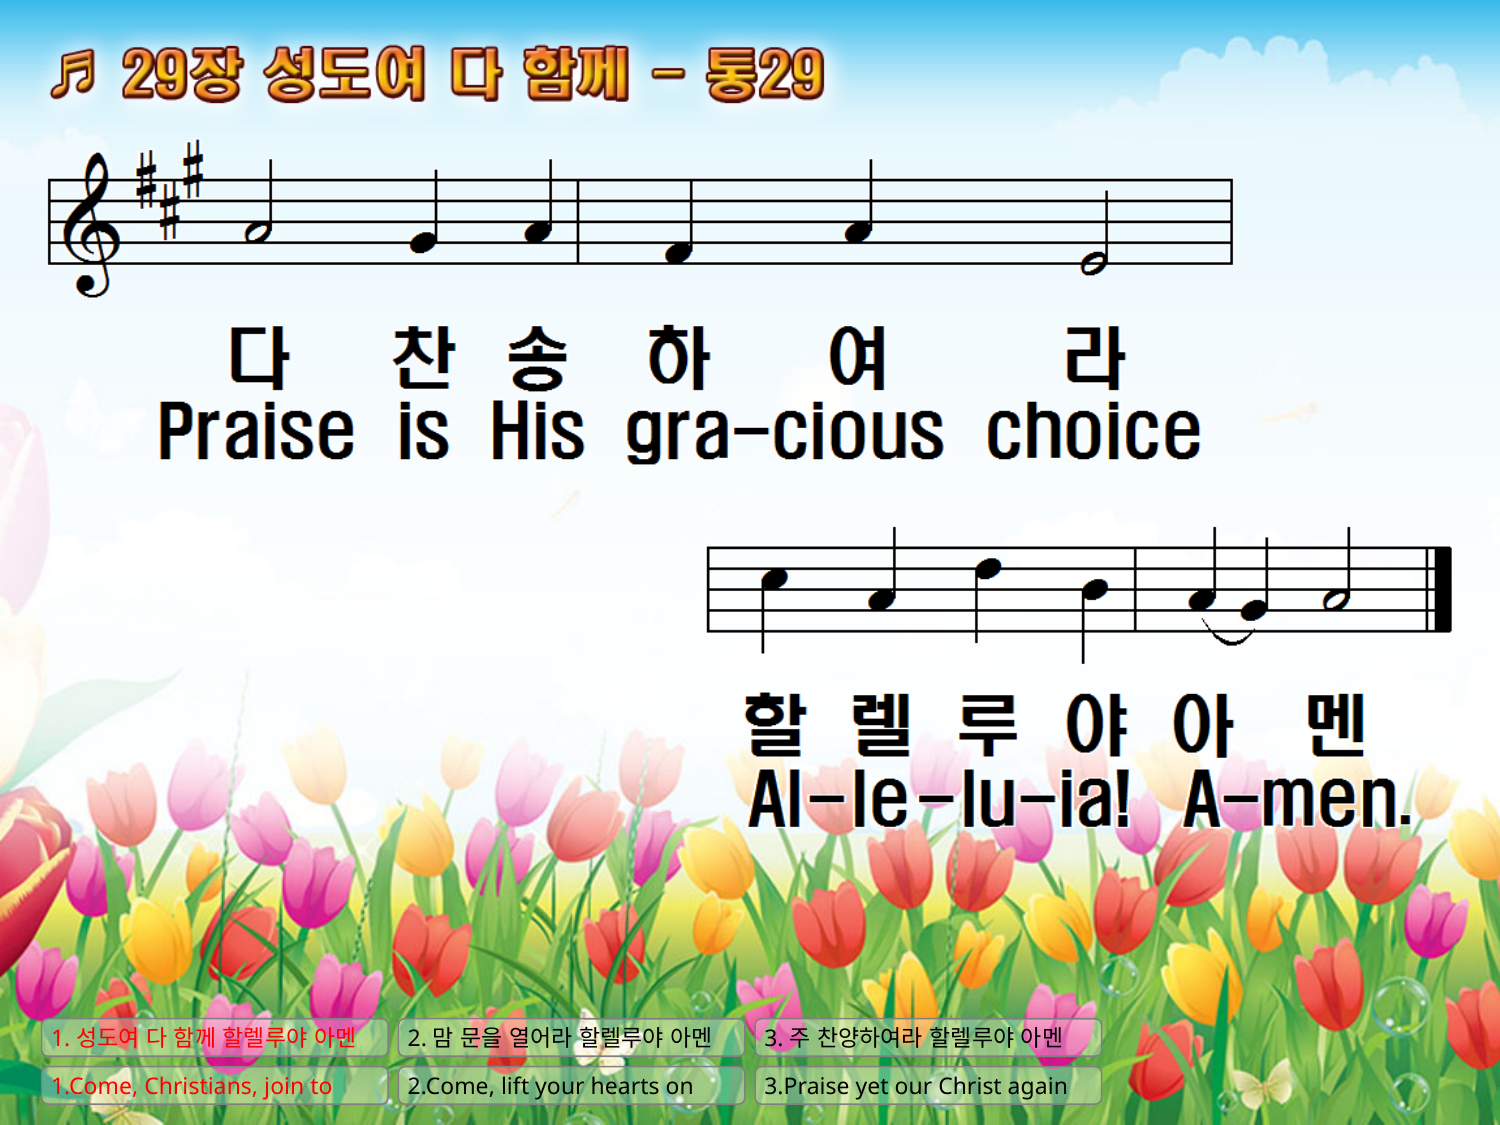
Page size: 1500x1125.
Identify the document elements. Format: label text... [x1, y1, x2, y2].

text_box 3.주 찬양하여라 할렐루야 아멘 [755, 1018, 1102, 1057]
text_box 1.성도여 다 함께 할렐루야 아멘 [41, 1018, 389, 1057]
text_box 2.Come, lift your hearts on [398, 1066, 745, 1105]
text_box 1.Come, Christians, join to [41, 1066, 389, 1105]
text_box 2.맘 문을 열어라 할렐루야 아멘 [398, 1018, 745, 1057]
text_box 3.Praise yet our Christ again [755, 1066, 1102, 1105]
picture [0, 0, 1500, 1125]
